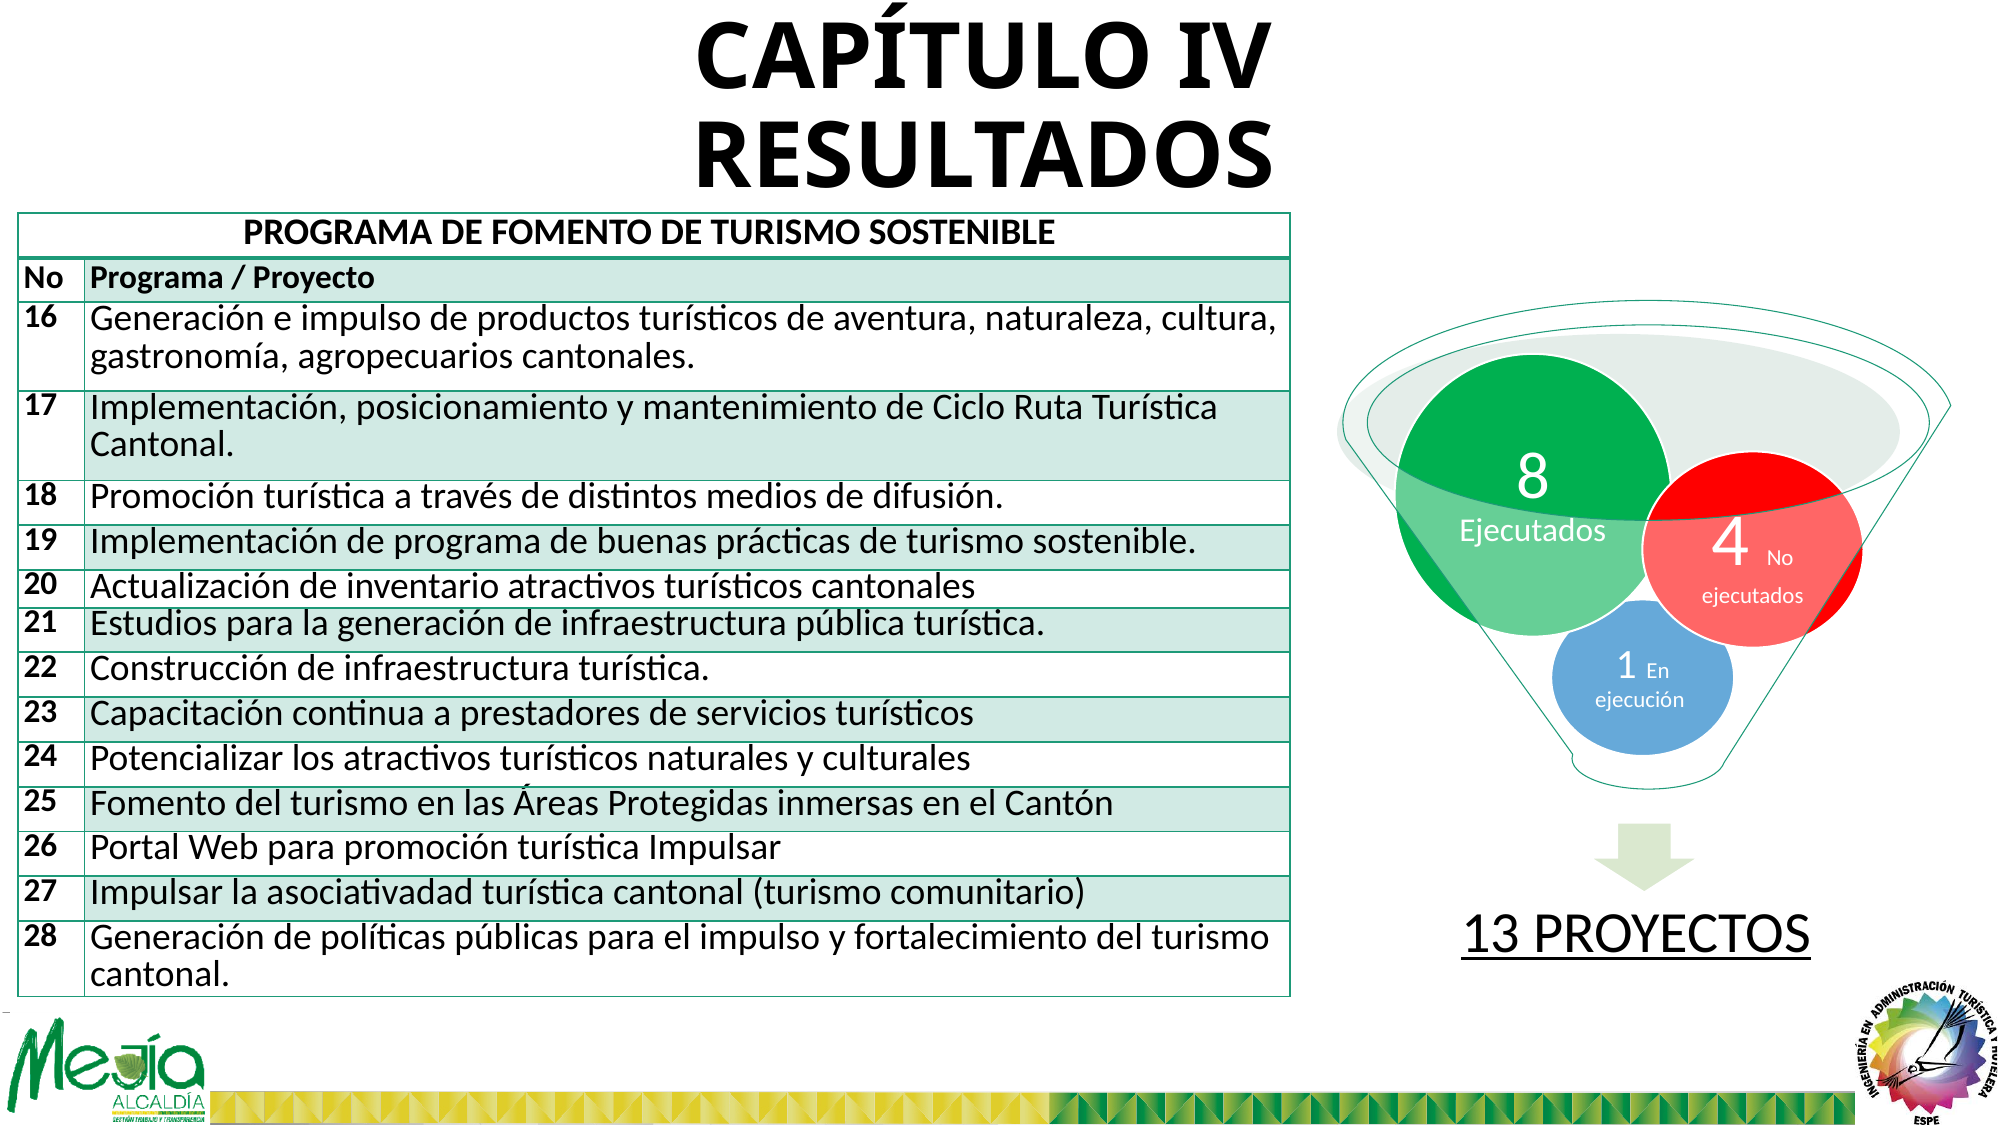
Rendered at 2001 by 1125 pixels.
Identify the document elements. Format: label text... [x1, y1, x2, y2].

table_cell Generación e impulso de productos turísticos de aventura, naturaleza, cultura, gastronomía, agropecuarios cantonales. [85, 303, 1182, 390]
table_cell 27 [19, 877, 84, 920]
table_cell Fomento del turismo en las Áreas Protegidas inmersas en el Cantón [85, 788, 1182, 831]
table_cell Programa / Proyecto [85, 260, 1289, 301]
table_cell Estudios para la generación de infraestructura pública turística. [85, 609, 1182, 651]
picture [0, 1012, 1998, 1125]
table_cell Promoción turística a través de distintos medios de difusión. [85, 481, 1182, 524]
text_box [1182, 286, 2000, 1023]
table_cell Actualización de inventario atractivos turísticos cantonales [85, 571, 1182, 607]
table_cell Implementación, posicionamiento y mantenimiento de Ciclo Ruta Turística Cantonal. [85, 392, 1182, 480]
table_cell 20 [19, 571, 84, 607]
table_header PROGRAMA DE FOMENTO DE TURISMO SOSTENIBLE [19, 214, 1289, 256]
table_cell 17 [19, 392, 84, 480]
table_cell 23 [19, 698, 84, 741]
table_cell 26 [19, 832, 84, 875]
table_cell 25 [19, 788, 84, 831]
table_cell Impulsar la asociativadad turística cantonal (turismo comunitario) [85, 877, 1182, 920]
table_cell 24 [19, 743, 84, 786]
table_cell Construcción de infraestructura turística. [85, 653, 1182, 696]
table_cell Capacitación continua a prestadores de servicios turísticos [85, 698, 1182, 741]
table_cell 21 [19, 609, 84, 651]
table_cell 16 [19, 303, 84, 390]
table_cell Implementación de programa de buenas prácticas de turismo sostenible. [85, 526, 1182, 569]
table_cell 18 [19, 481, 84, 524]
table_cell 28 [19, 922, 84, 996]
title CAPÍTULO IV RESULTADOS [120, 0, 1846, 218]
table_cell Potencializar los atractivos turísticos naturales y culturales [85, 743, 1182, 786]
table_cell 22 [19, 653, 84, 696]
table_cell Portal Web para promoción turística Impulsar [85, 832, 1182, 875]
table_cell Generación de políticas públicas para el impulso y fortalecimiento del turismo cantonal. [85, 922, 1182, 996]
table_cell No [19, 260, 84, 301]
table_cell 19 [19, 526, 84, 569]
